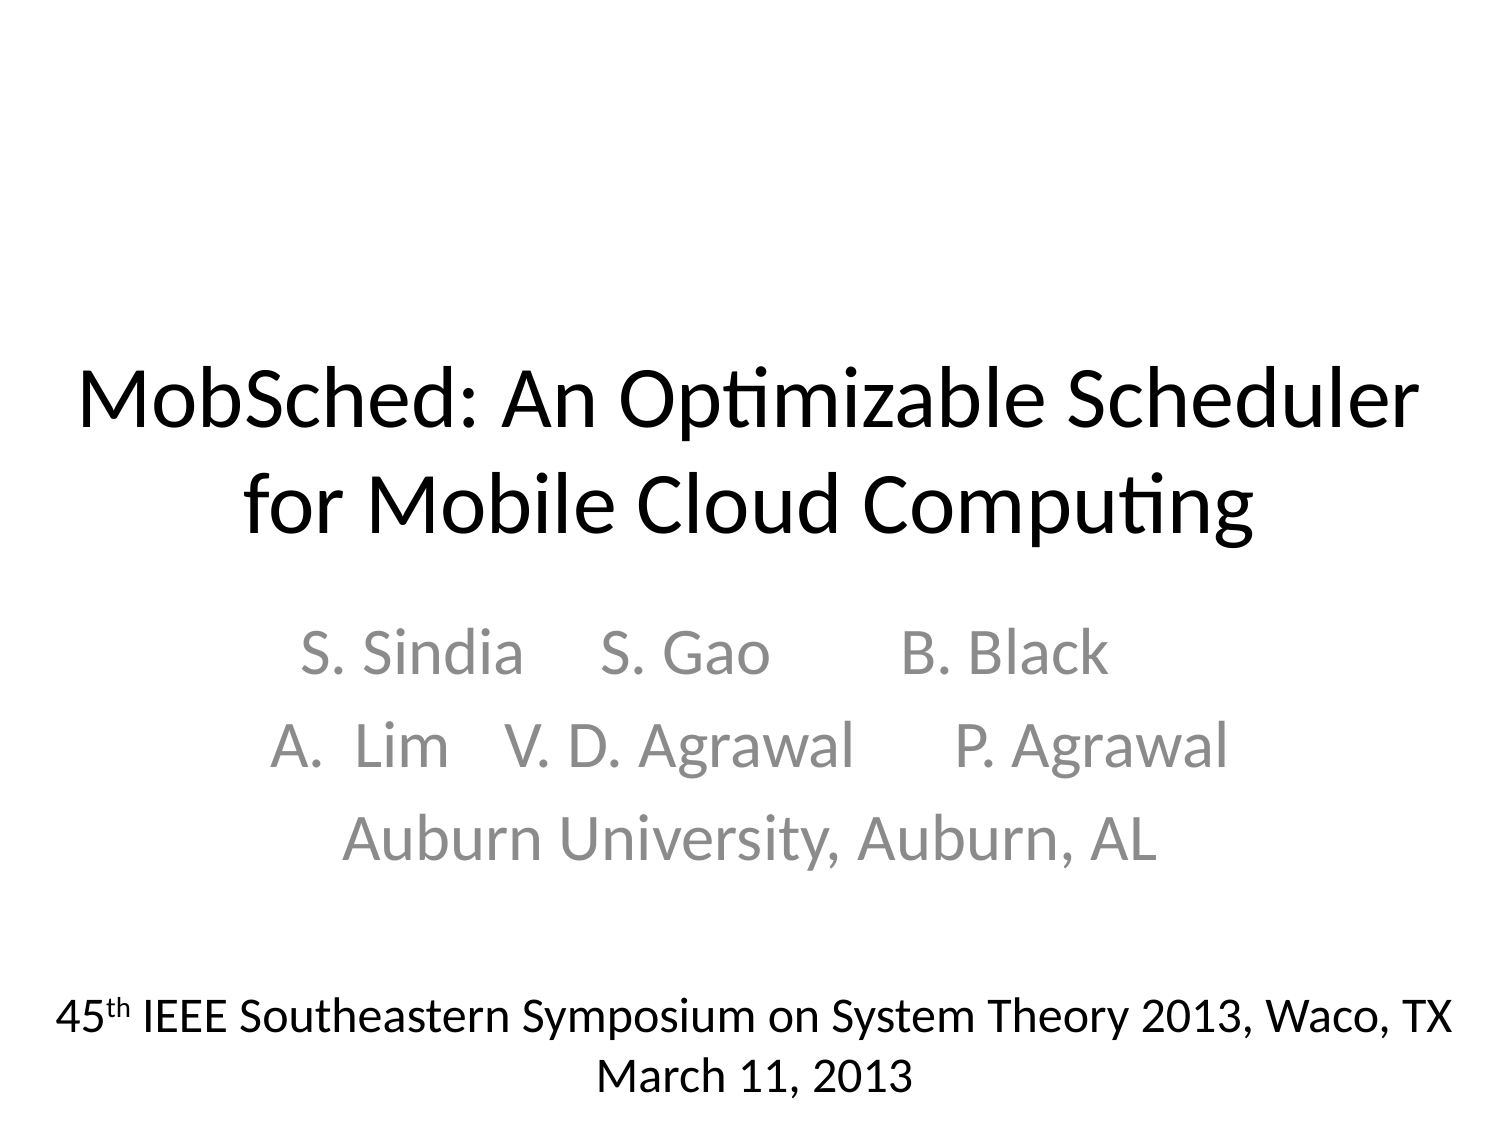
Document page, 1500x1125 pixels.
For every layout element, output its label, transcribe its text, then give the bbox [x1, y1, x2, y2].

text_box 45th IEEE Southeastern Symposium on System Theory 2013, Waco, TX March 11, 2013 [40, 974, 1468, 1110]
subtitle S. Sindia S. Gao B. Black Lim V. D. Agrawal P. Agrawal Auburn University, Auburn, AL [172, 600, 1328, 888]
title MobSched: An Optimizable Scheduler for Mobile Cloud Computing [48, 324, 1452, 567]
